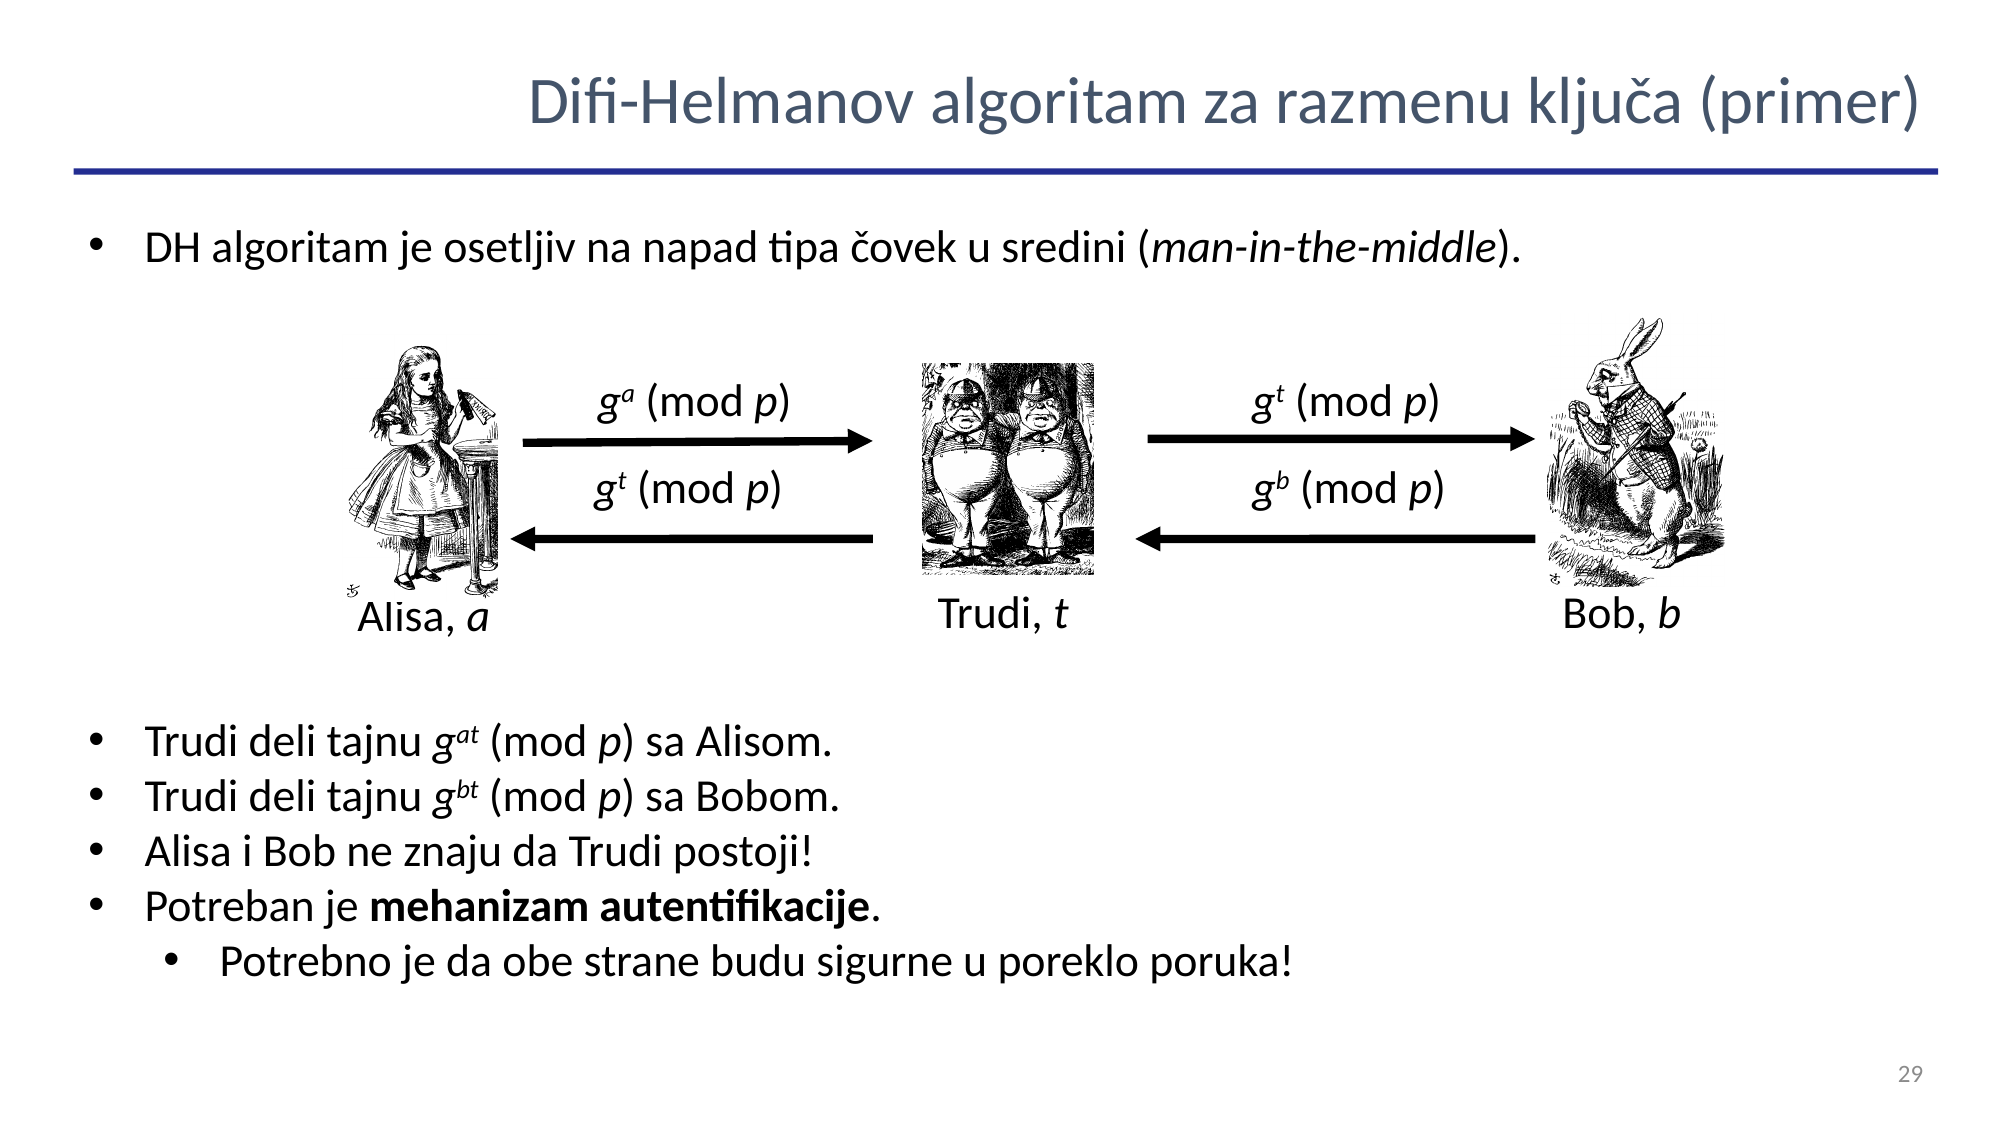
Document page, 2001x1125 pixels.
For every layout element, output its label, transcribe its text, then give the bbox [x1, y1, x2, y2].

picture [342, 334, 498, 602]
text_box gt (mod p) [579, 450, 798, 521]
text_box [510, 532, 873, 546]
text_box Bob, b [1547, 587, 1725, 646]
text_box gb (mod p) [1237, 450, 1461, 521]
text_box gt (mod p) [1237, 363, 1456, 433]
text_box DH algoritam je osetljiv na napad tipa čovek u sredini (man-in-the-middle). Trudi deli tajnu gat (mod p) sa Alisom. Trudi deli tajnu gbt (mod p) sa Bobom. Alisa i Bob ne znaju da Trudi postoji! Potreban je mehanizam autentifikacije. Potrebno je da obe strane budu sigurne u poreklo poruka! [73, 208, 1939, 1006]
picture [1547, 313, 1725, 587]
text_box [1135, 532, 1536, 546]
text_box Alisa, a [342, 578, 523, 648]
text_box 29 [1851, 1042, 1939, 1103]
text_box Difi-Helmanov algoritam za razmenu ključa (primer) [73, 42, 1939, 151]
picture [922, 363, 1094, 575]
text_box Trudi, t [922, 575, 1094, 646]
text_box [1147, 432, 1536, 446]
text_box ga (mod p) [583, 363, 807, 433]
text_box [522, 434, 873, 448]
